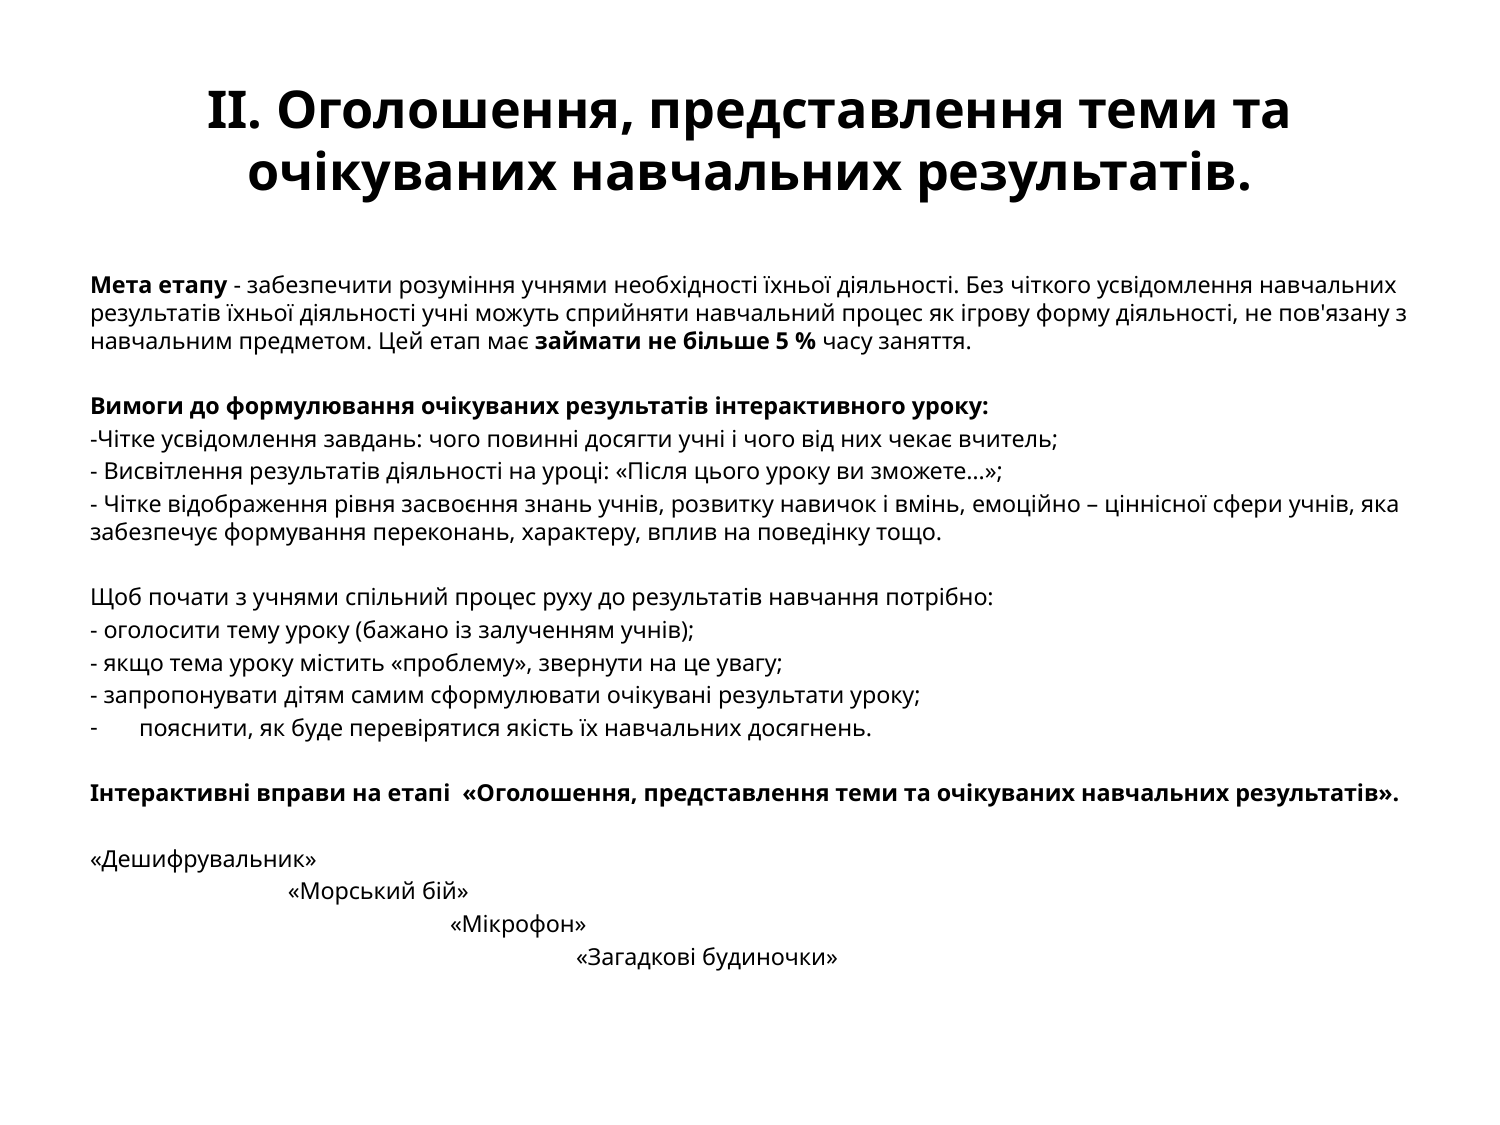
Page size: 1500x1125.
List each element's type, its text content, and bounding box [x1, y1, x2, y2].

list Мета етапу - забезпечити розуміння учнями необхідності їхньої діяльності. Без чіткого усвідомлення навчальних результатів їхньої діяльності учні можуть сприйняти навчальний процес як ігрову форму діяльності, не пов'язану з навчальним предметом. Цей етап має займати не більше 5 % часу заняття. Вимоги до формулювання очікуваних результатів інтерактивного уроку: -Чітке усвідомлення завдань: чого повинні досягти учні і чого від них чекає вчитель; - Висвітлення результатів діяльності на уроці: «Після цього уроку ви зможете…»; - Чітке відображення рівня засвоєння знань учнів, розвитку навичок і вмінь, емоційно – ціннісної сфери учнів, яка забезпечує формування переконань, характеру, вплив на поведінку тощо. Щоб почати з учнями спільний процес руху до результатів навчання потрібно: - оголосити тему уроку (бажано із залученням учнів); - якщо тема уроку містить «проблему», звернути на це увагу; - запропонувати дітям самим сформулювати очікувані результати уроку; пояснити, як буде перевірятися якість їх навчальних досягнень. Інтерактивні вправи на етапі «Оголошення, представлення теми та очікуваних навчальних результатів». «Дешифрувальник» «Морський бій» «Мікрофон» «Загадкові будиночки» [75, 262, 1425, 1005]
title ІІ. Оголошення, представлення теми та очікуваних навчальних результатів. [75, 45, 1425, 233]
